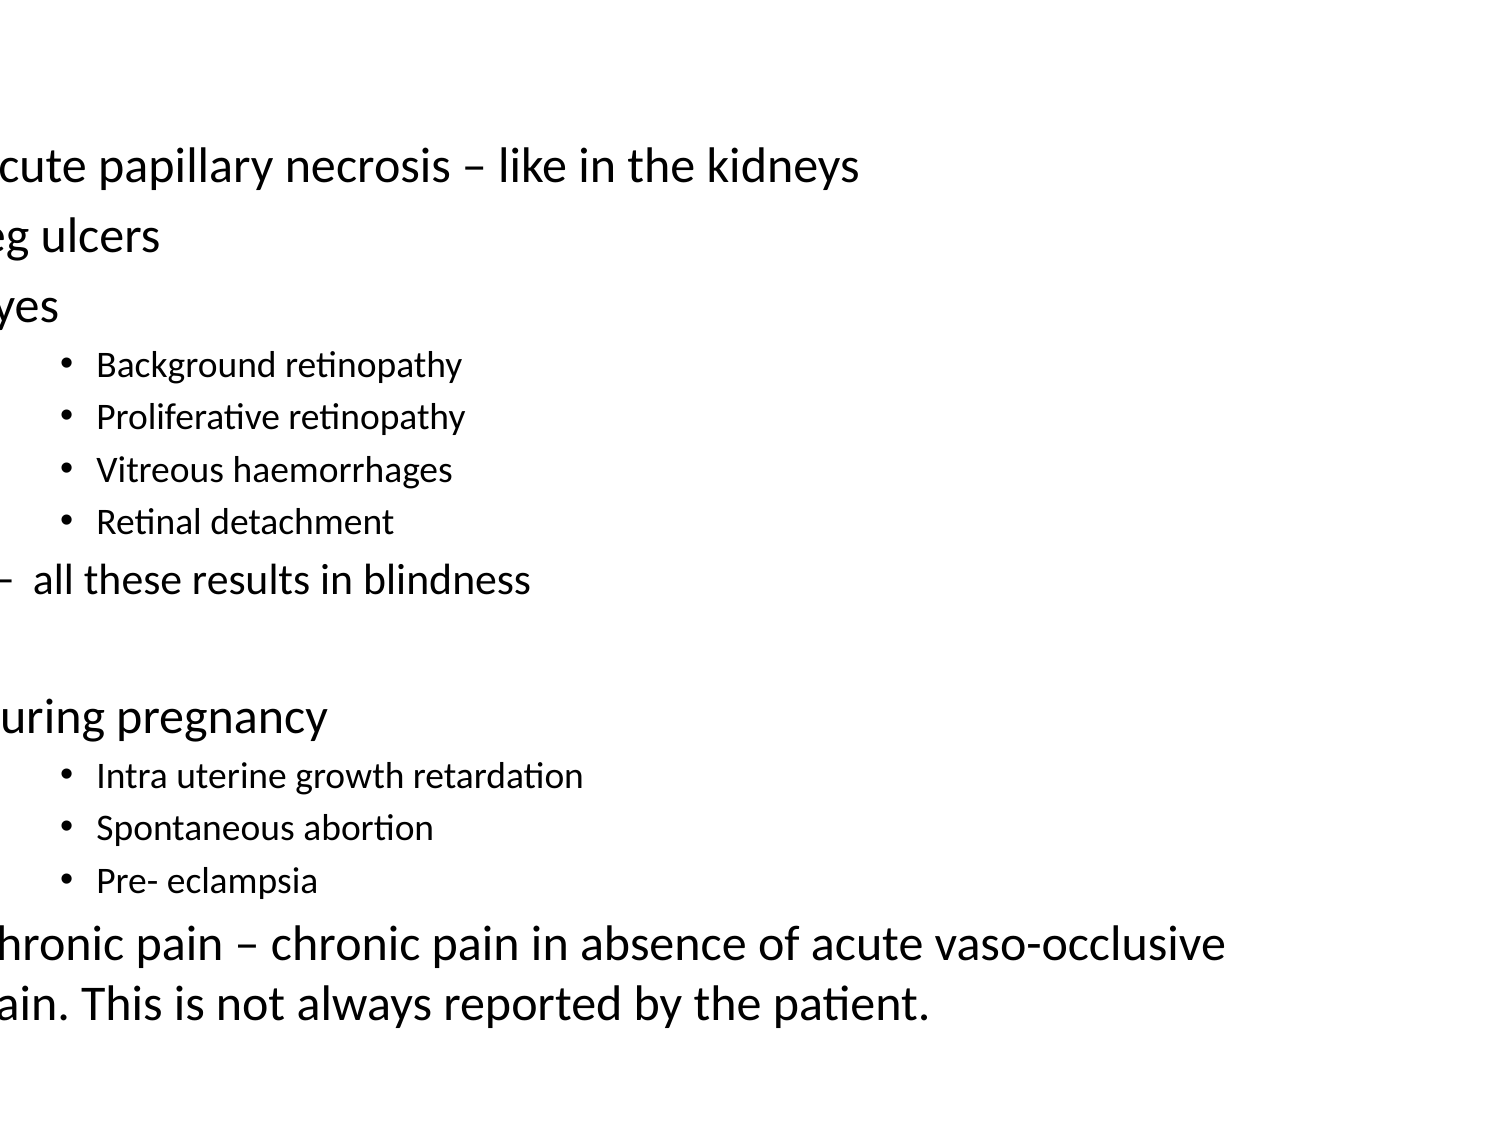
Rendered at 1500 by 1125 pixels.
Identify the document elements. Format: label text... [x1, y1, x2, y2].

list Acute papillary necrosis – like in the kidneys leg ulcers Eyes Background retinopathy Proliferative retinopathy Vitreous haemorrhages Retinal detachment all these results in blindness During pregnancy Intra uterine growth retardation Spontaneous abortion Pre- eclampsia Chronic pain – chronic pain in absence of acute vaso-occlusive pain. This is not always reported by the patient. [0, 125, 1250, 1043]
